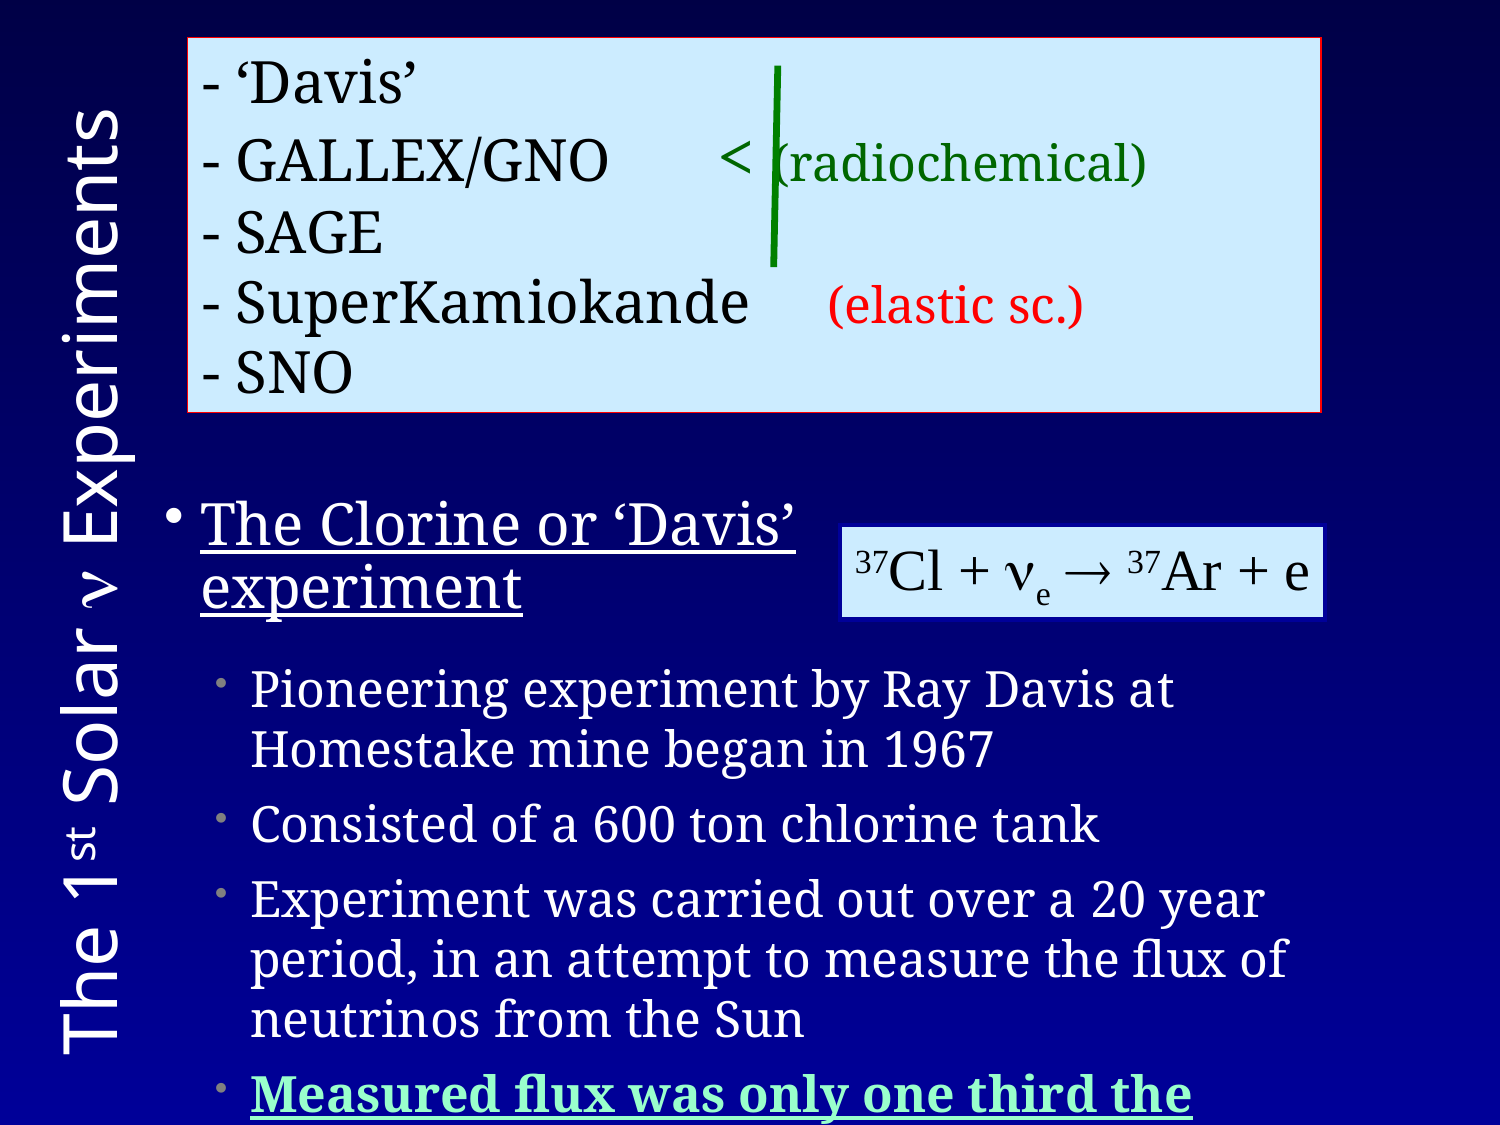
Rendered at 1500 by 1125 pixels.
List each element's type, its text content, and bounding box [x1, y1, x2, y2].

text_box - ‘Davis’ - GALLEX/GNO < (radiochemical) - SAGE - SuperKamiokande (elastic sc.) - SNO [187, 37, 1321, 413]
title The 1st Solar n Experiments [37, 49, 138, 1095]
text_box 37Cl + e  37Ar + e [839, 525, 1325, 620]
text_box Pioneering experiment by Ray Davis at Homestake mine began in 1967 Consisted of a 600 ton chlorine tank Experiment was carried out over a 20 year period, in an attempt to measure the flux of neutrinos from the Sun Measured flux was only one third the predicted value !! [200, 649, 1438, 1125]
text_box The Clorine or ‘Davis’ experiment [149, 487, 825, 629]
